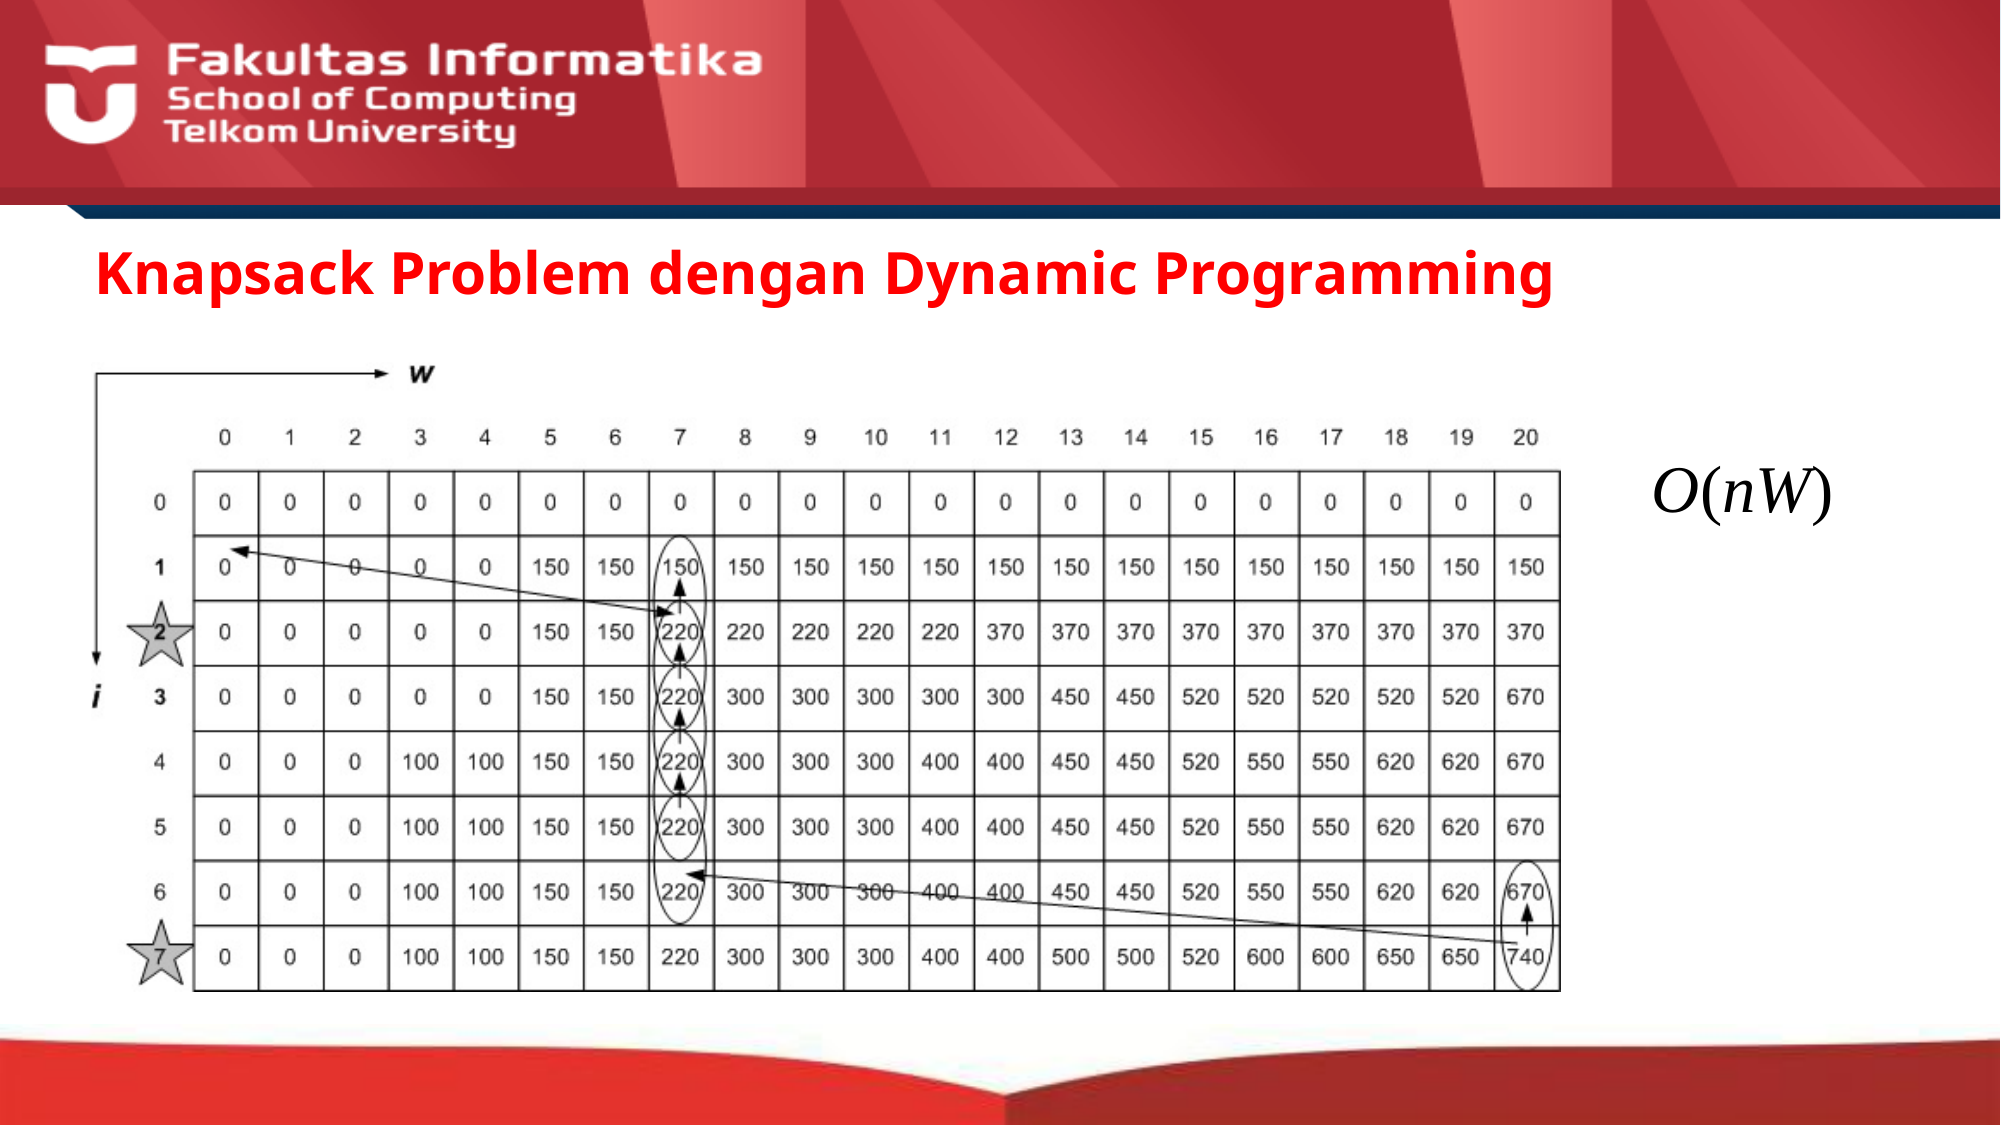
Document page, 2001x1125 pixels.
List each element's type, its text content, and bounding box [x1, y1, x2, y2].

picture [0, 0, 2001, 1125]
text_box O(nW) [1637, 438, 1878, 534]
text_box Knapsack Problem dengan Dynamic Programming [79, 229, 1901, 315]
